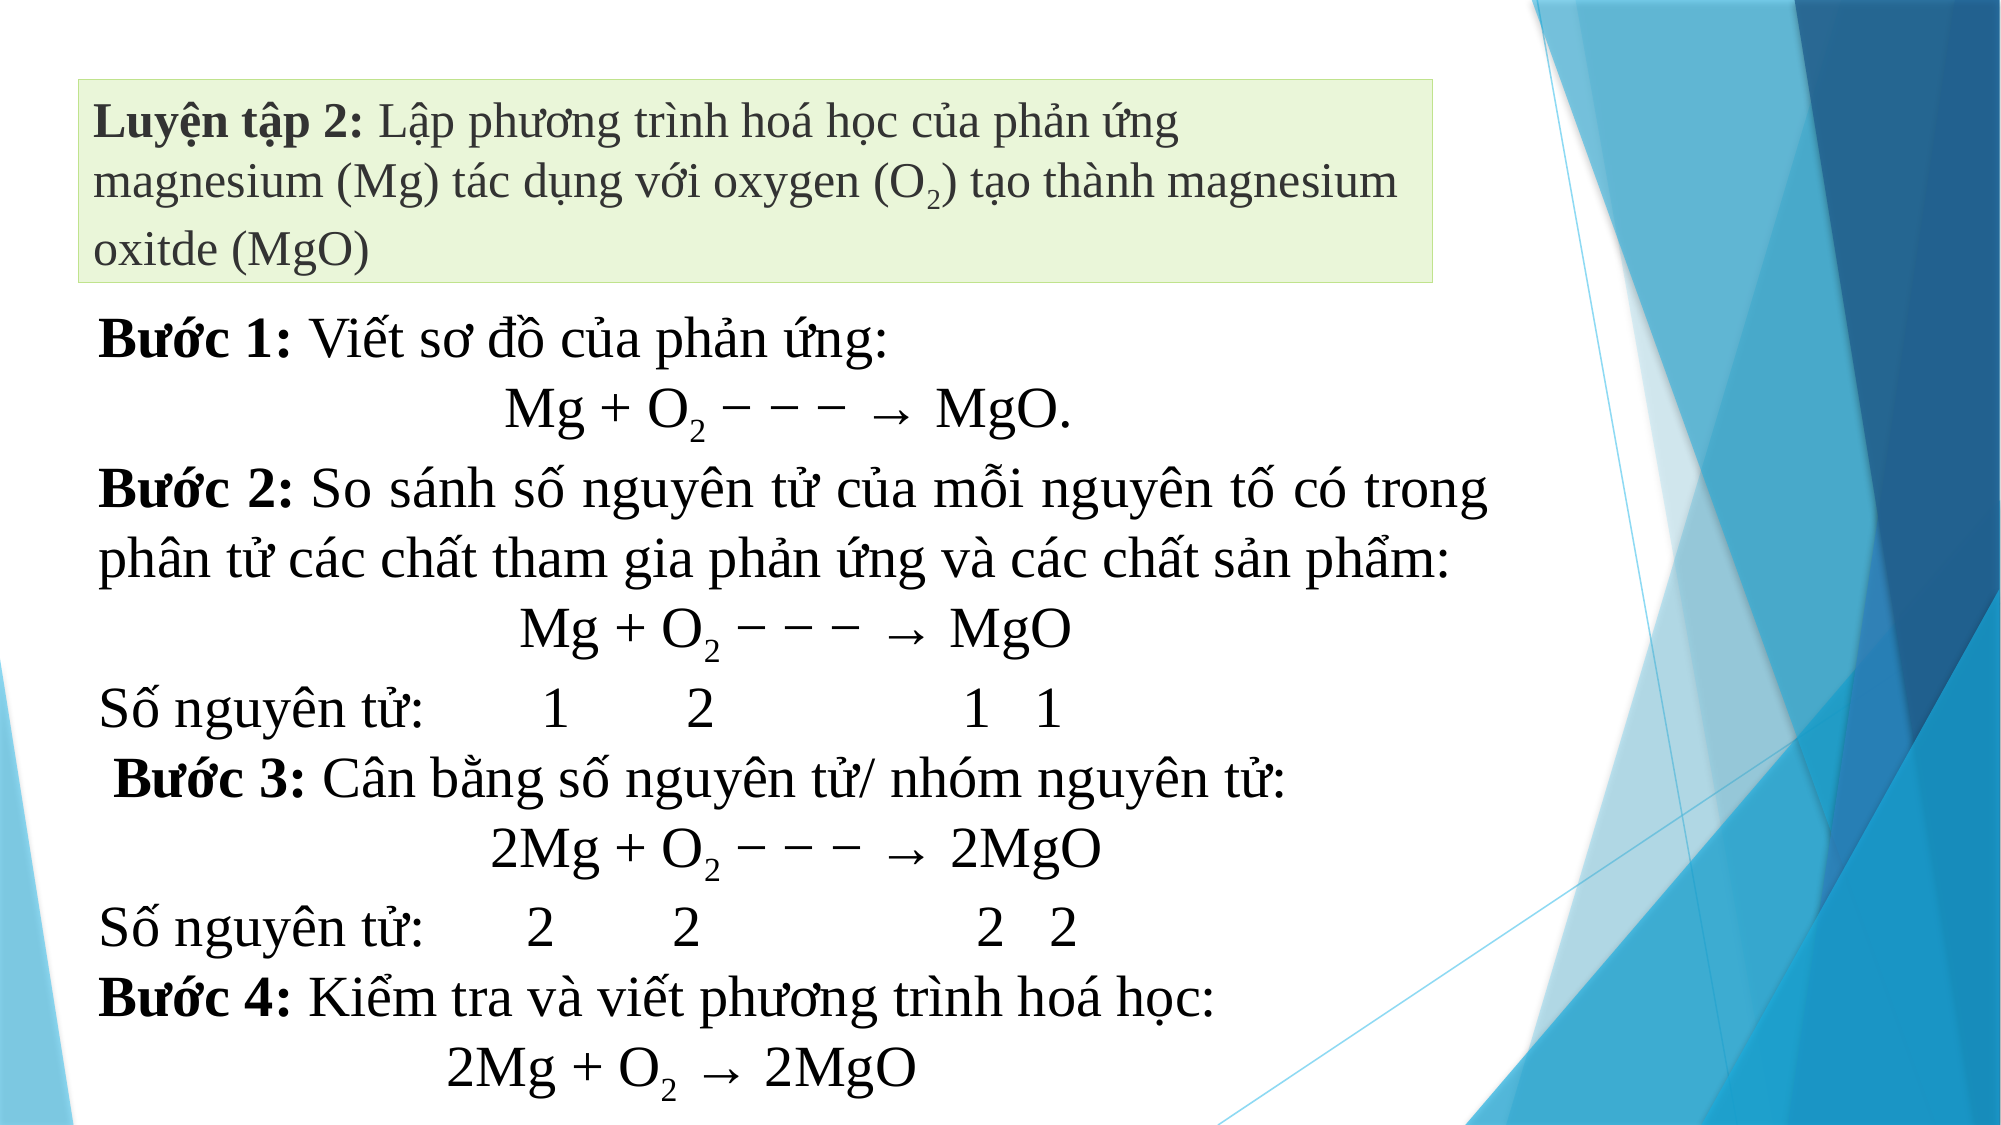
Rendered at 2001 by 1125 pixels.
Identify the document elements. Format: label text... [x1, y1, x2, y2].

text_box Bước 1: Viết sơ đồ của phản ứng: Mg + O2 − − − → MgO. Bước 2: So sánh số nguyên tử của mỗi nguyên tố có trong phân tử các chất tham gia phản ứng và các chất sản phẩm: Mg + O2 − − − → MgO Số nguyên tử: 1 2 1 1 Bước 3: Cân bằng số nguyên tử/ nhóm nguyên tử: 2Mg + O2 − − − → 2MgO Số nguyên tử: 2 2 2 2 Bước 4: Kiểm tra và viết phương trình hoá học: 2Mg + O2 → 2MgO [78, 292, 1509, 964]
text_box Luyện tập 2: Lập phương trình hoá học của phản ứng magnesium (Mg) tác dụng với oxygen (O2) tạo thành magnesium oxitde (MgO) [78, 79, 1433, 283]
